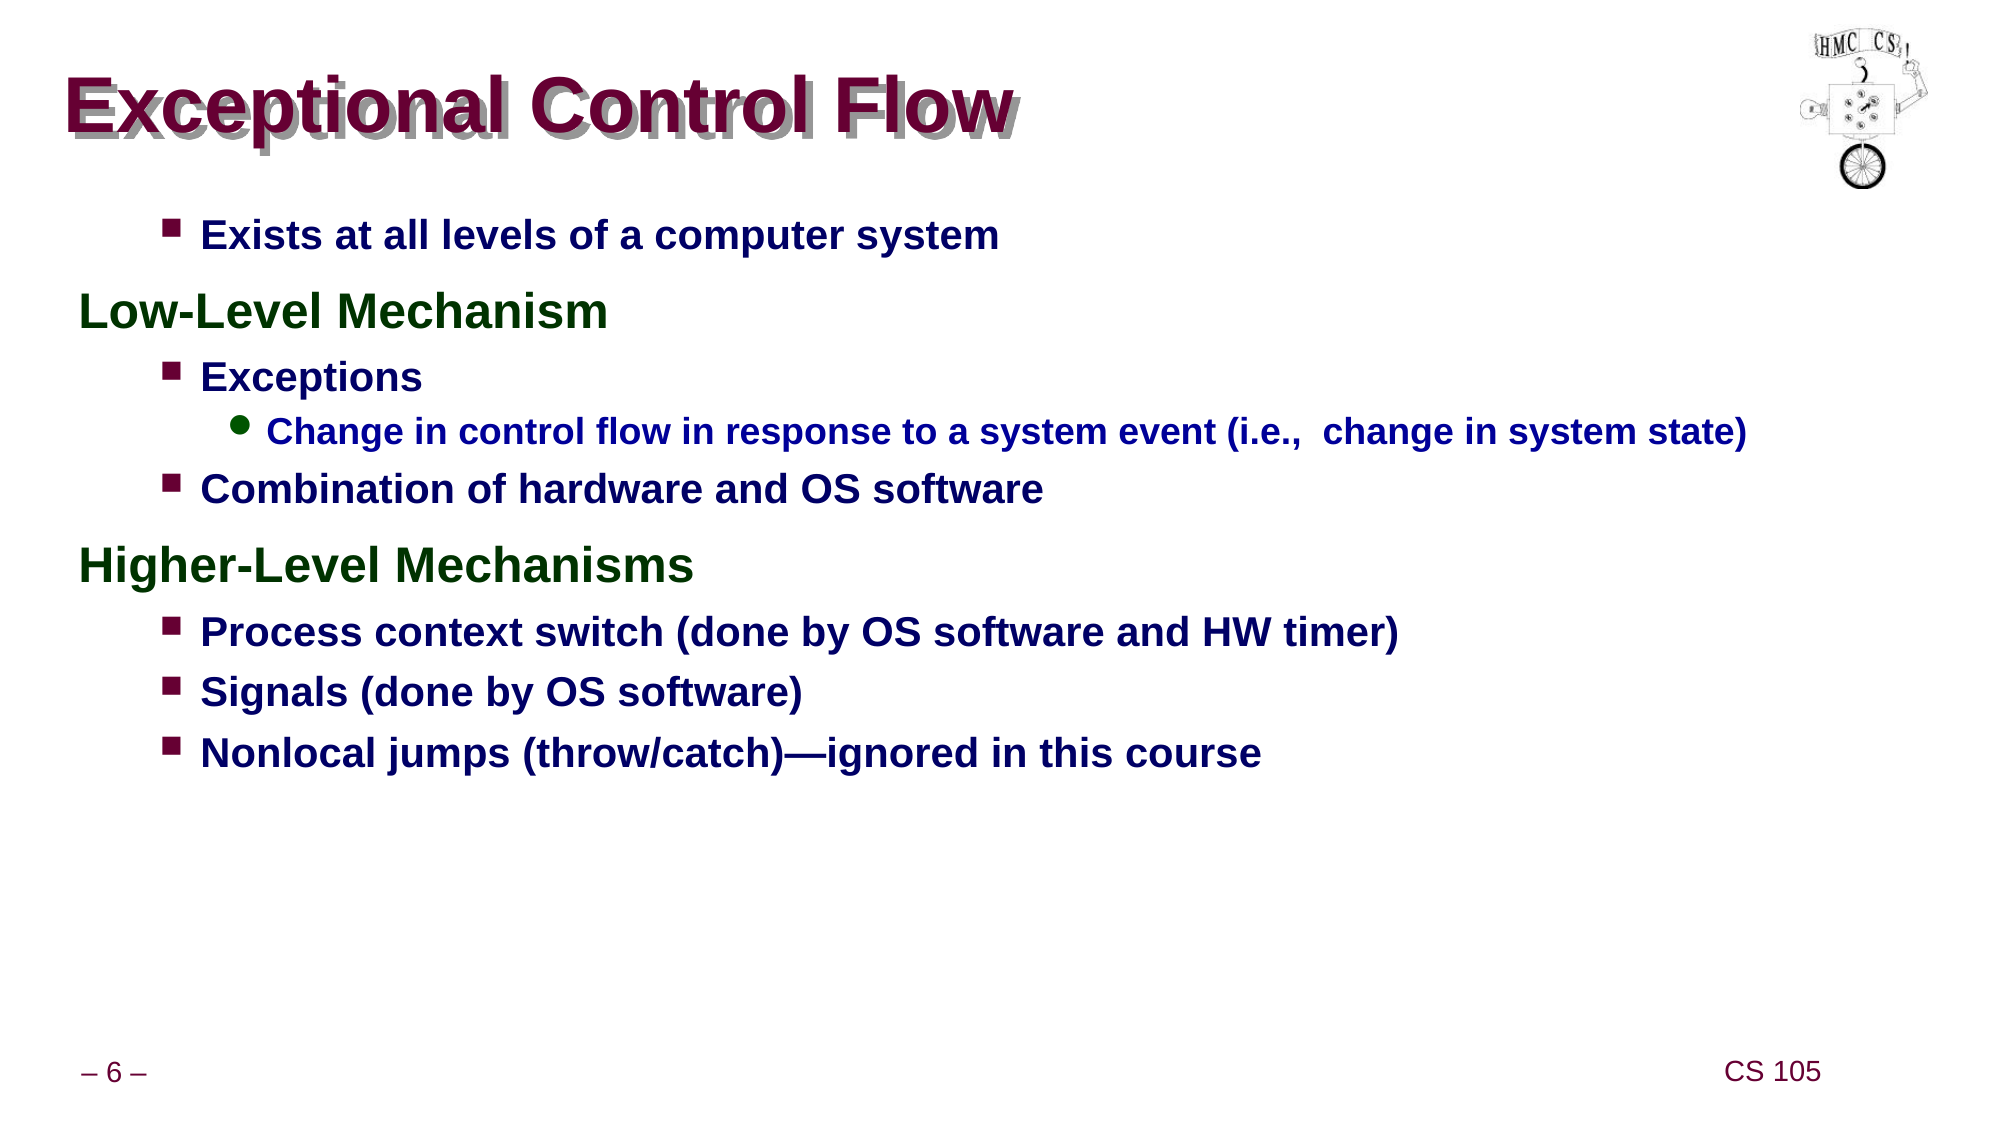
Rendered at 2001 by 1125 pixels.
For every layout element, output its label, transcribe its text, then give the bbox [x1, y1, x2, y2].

title Exceptional Control Flow [63, 40, 1763, 175]
picture [1800, 24, 1928, 189]
list Exists at all levels of a computer system Low-Level Mechanism Exceptions Change in control flow in response to a system event (i.e., change in system state) Combination of hardware and OS software Higher-Level Mechanisms Process context switch (done by OS software and HW timer) Signals (done by OS software) Nonlocal jumps (throw/catch)—ignored in this course [63, 200, 1881, 1058]
